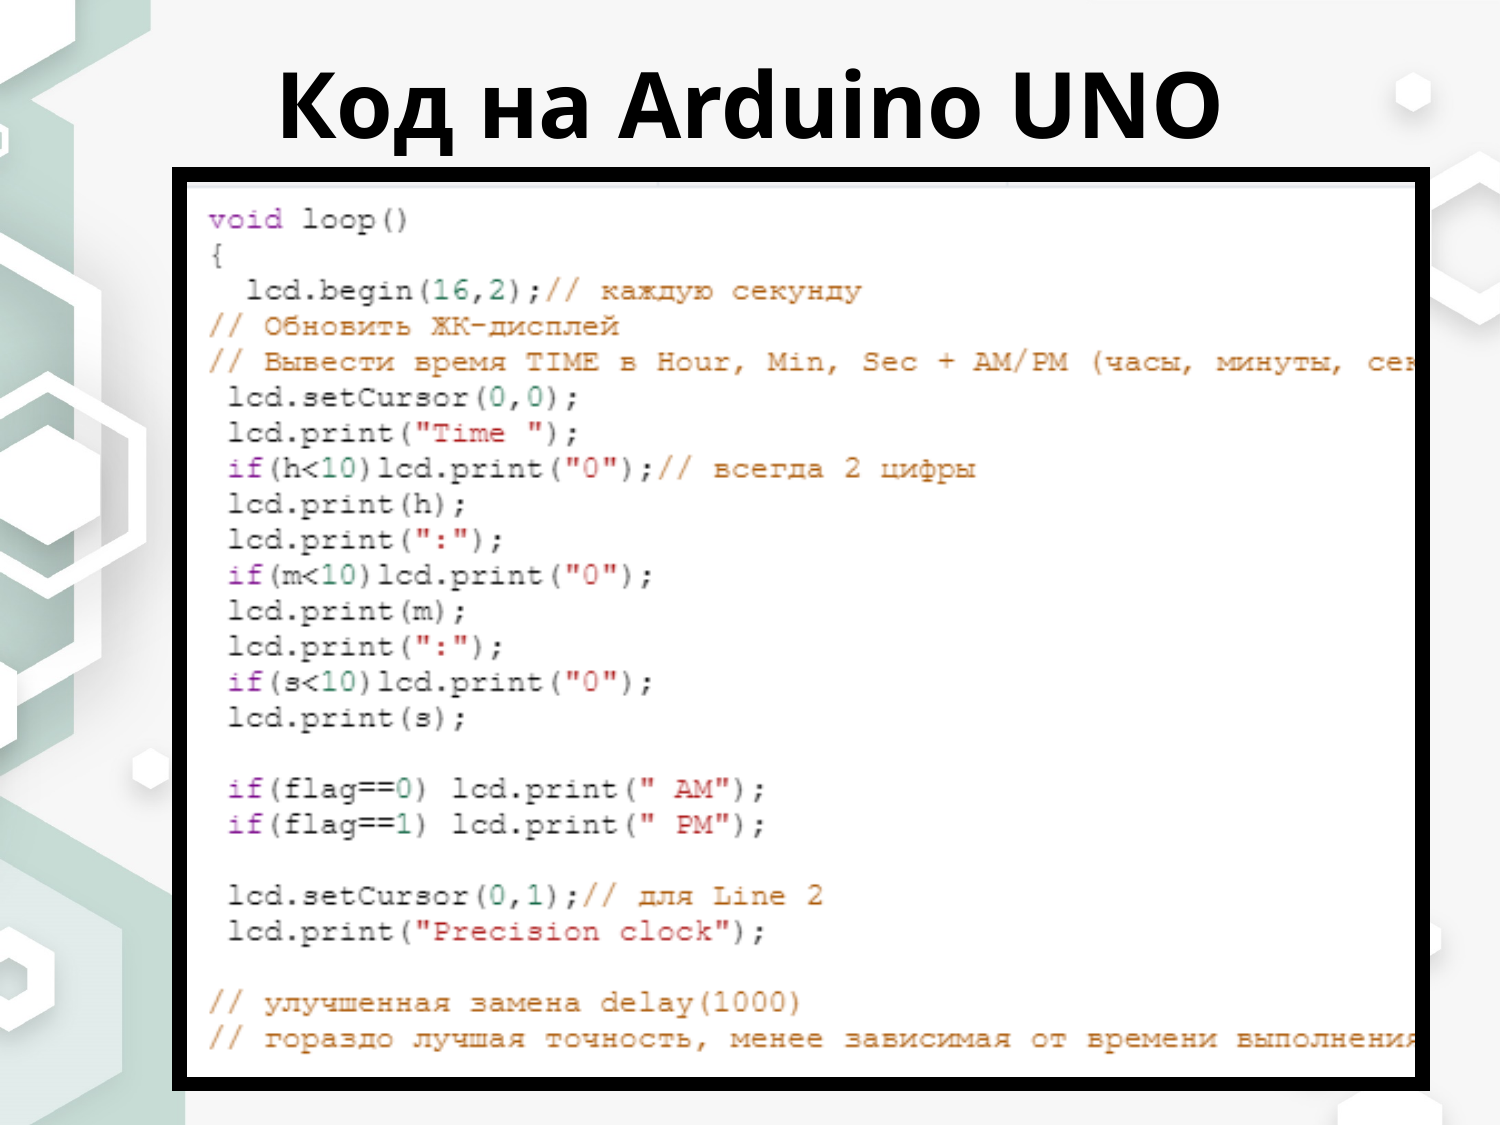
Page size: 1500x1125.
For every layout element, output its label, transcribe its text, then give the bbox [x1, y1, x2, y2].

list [186, 181, 1416, 1077]
title Код на Arduino UNO [103, 0, 1397, 218]
picture [0, 0, 1500, 1125]
